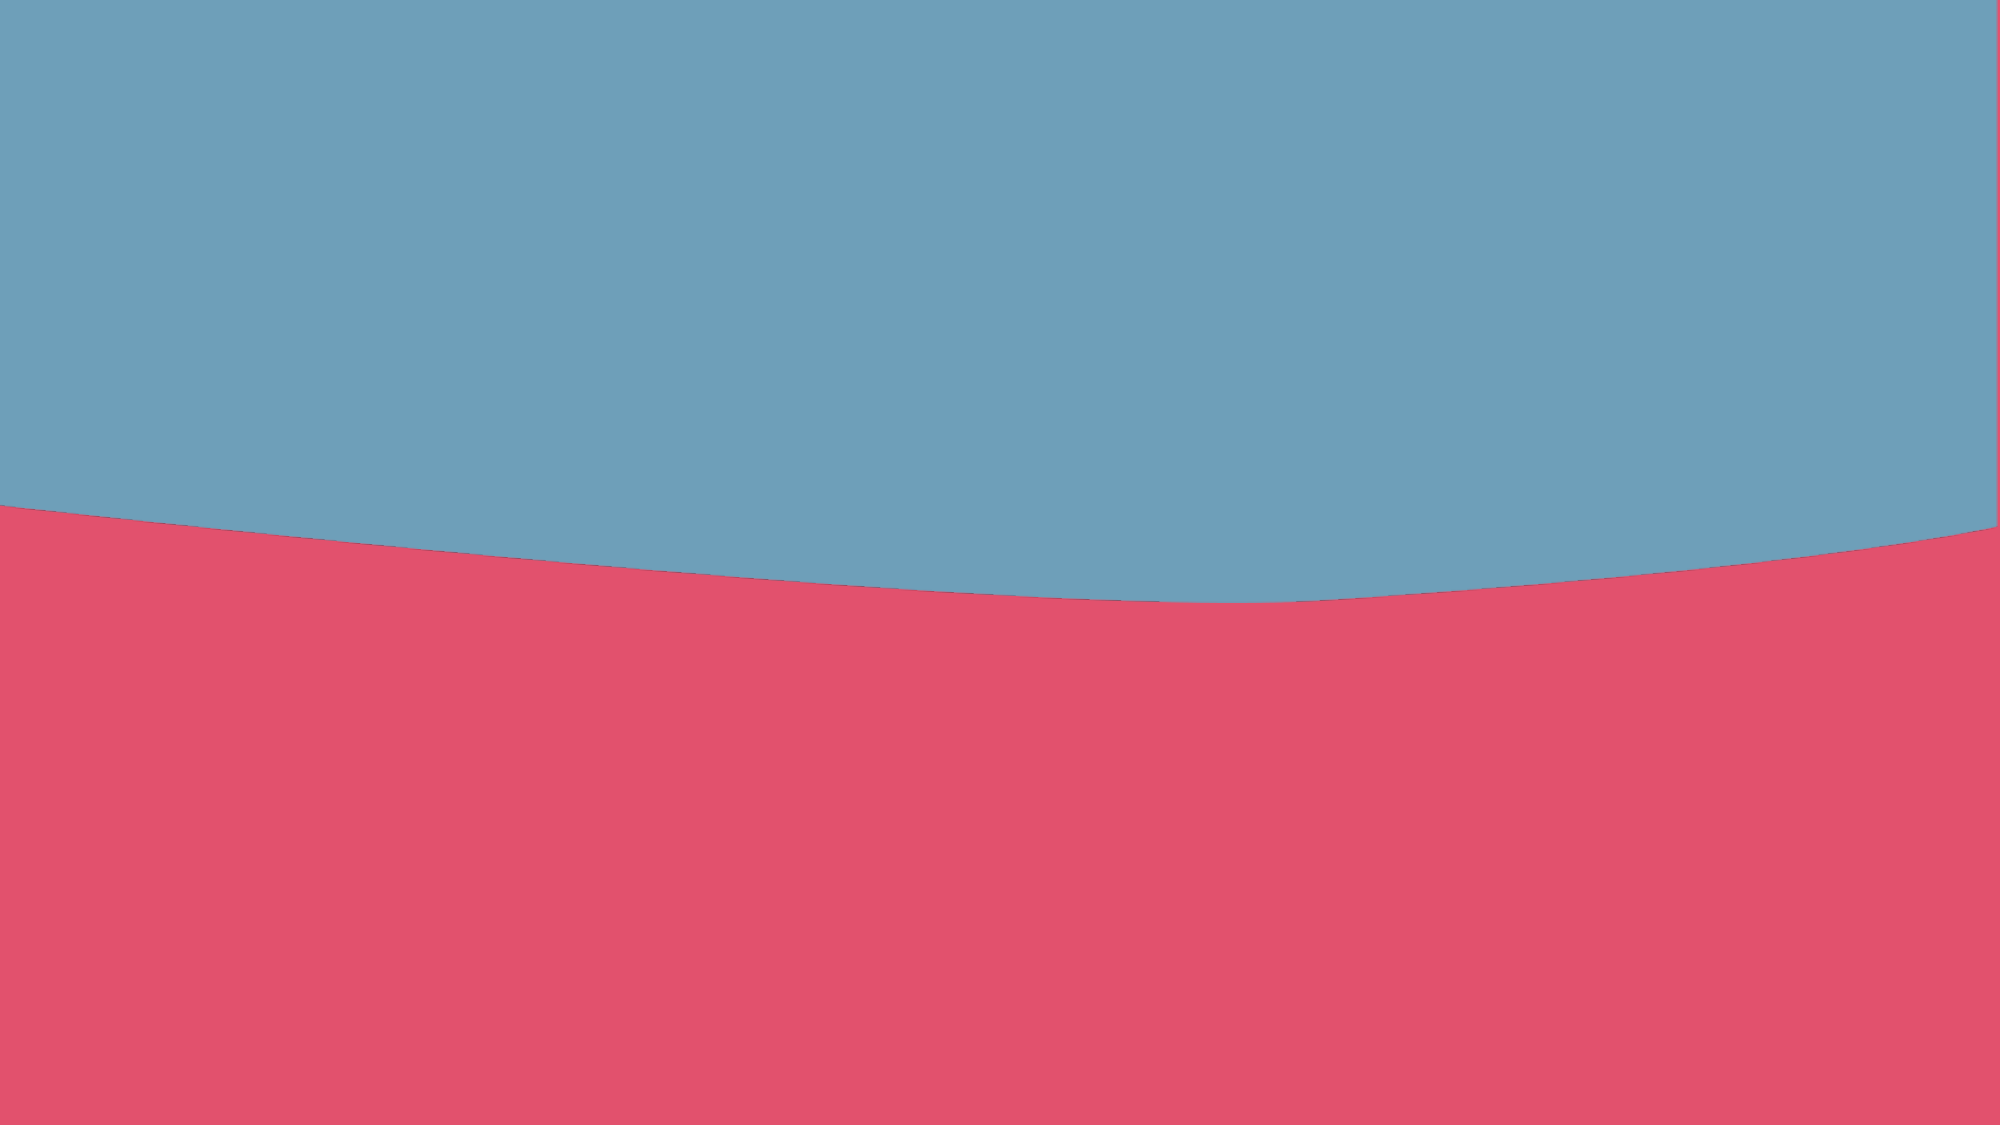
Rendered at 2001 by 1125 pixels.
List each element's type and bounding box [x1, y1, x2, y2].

picture [0, 0, 1998, 603]
